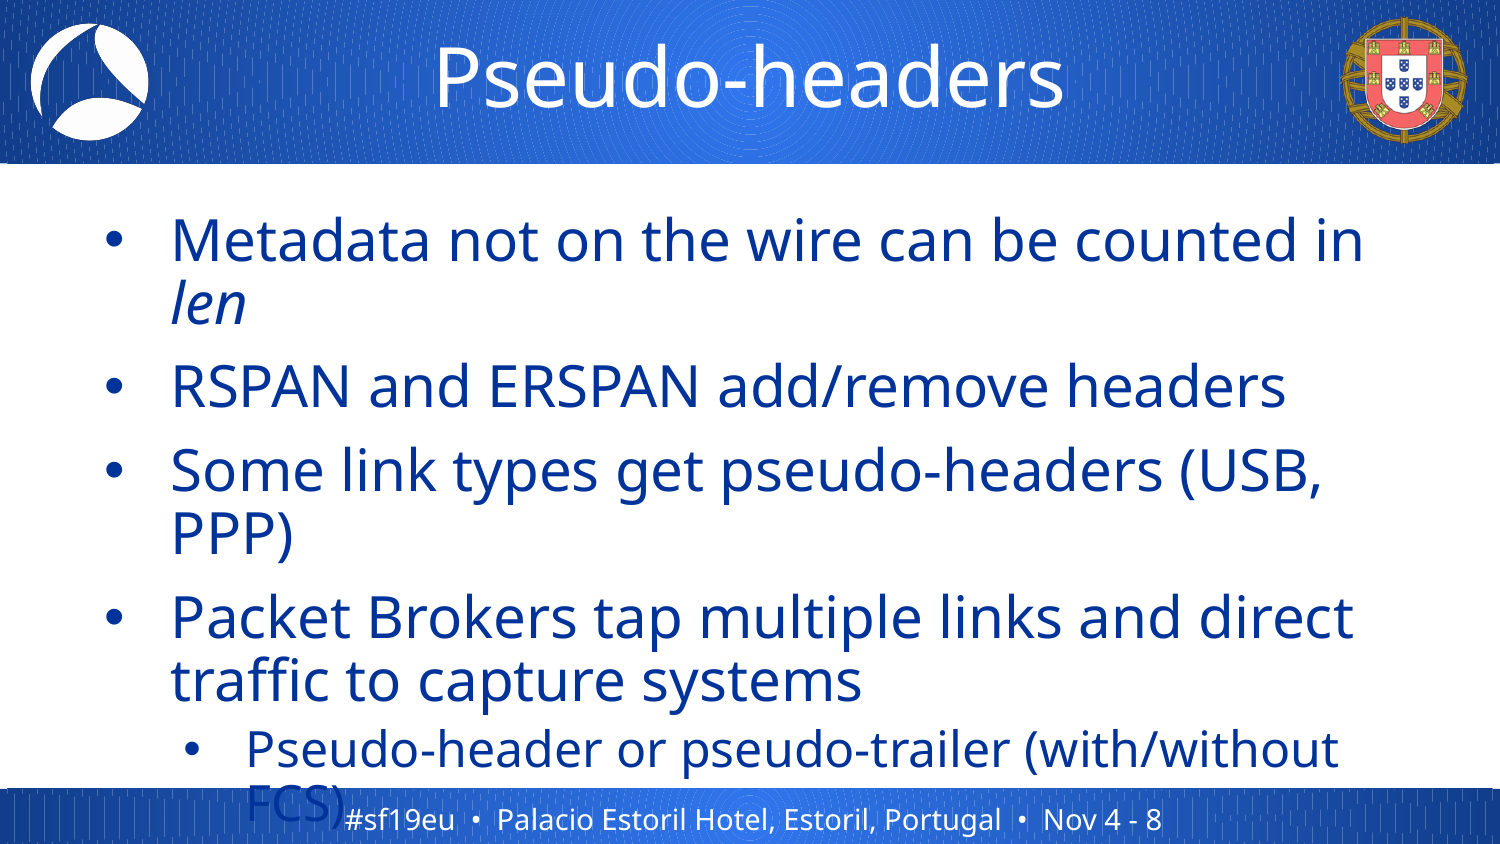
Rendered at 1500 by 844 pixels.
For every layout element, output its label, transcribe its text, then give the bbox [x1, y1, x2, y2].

picture [30, 23, 149, 141]
picture [1327, 16, 1481, 144]
title Pseudo-headers [188, 0, 1312, 161]
list Metadata not on the wire can be counted in len RSPAN and ERSPAN add/remove headers Some link types get pseudo-headers (USB, PPP) Packet Brokers tap multiple links and direct traffic to capture systems Pseudo-header or pseudo-trailer (with/without FCS) VLAN tagging [80, 195, 1428, 754]
